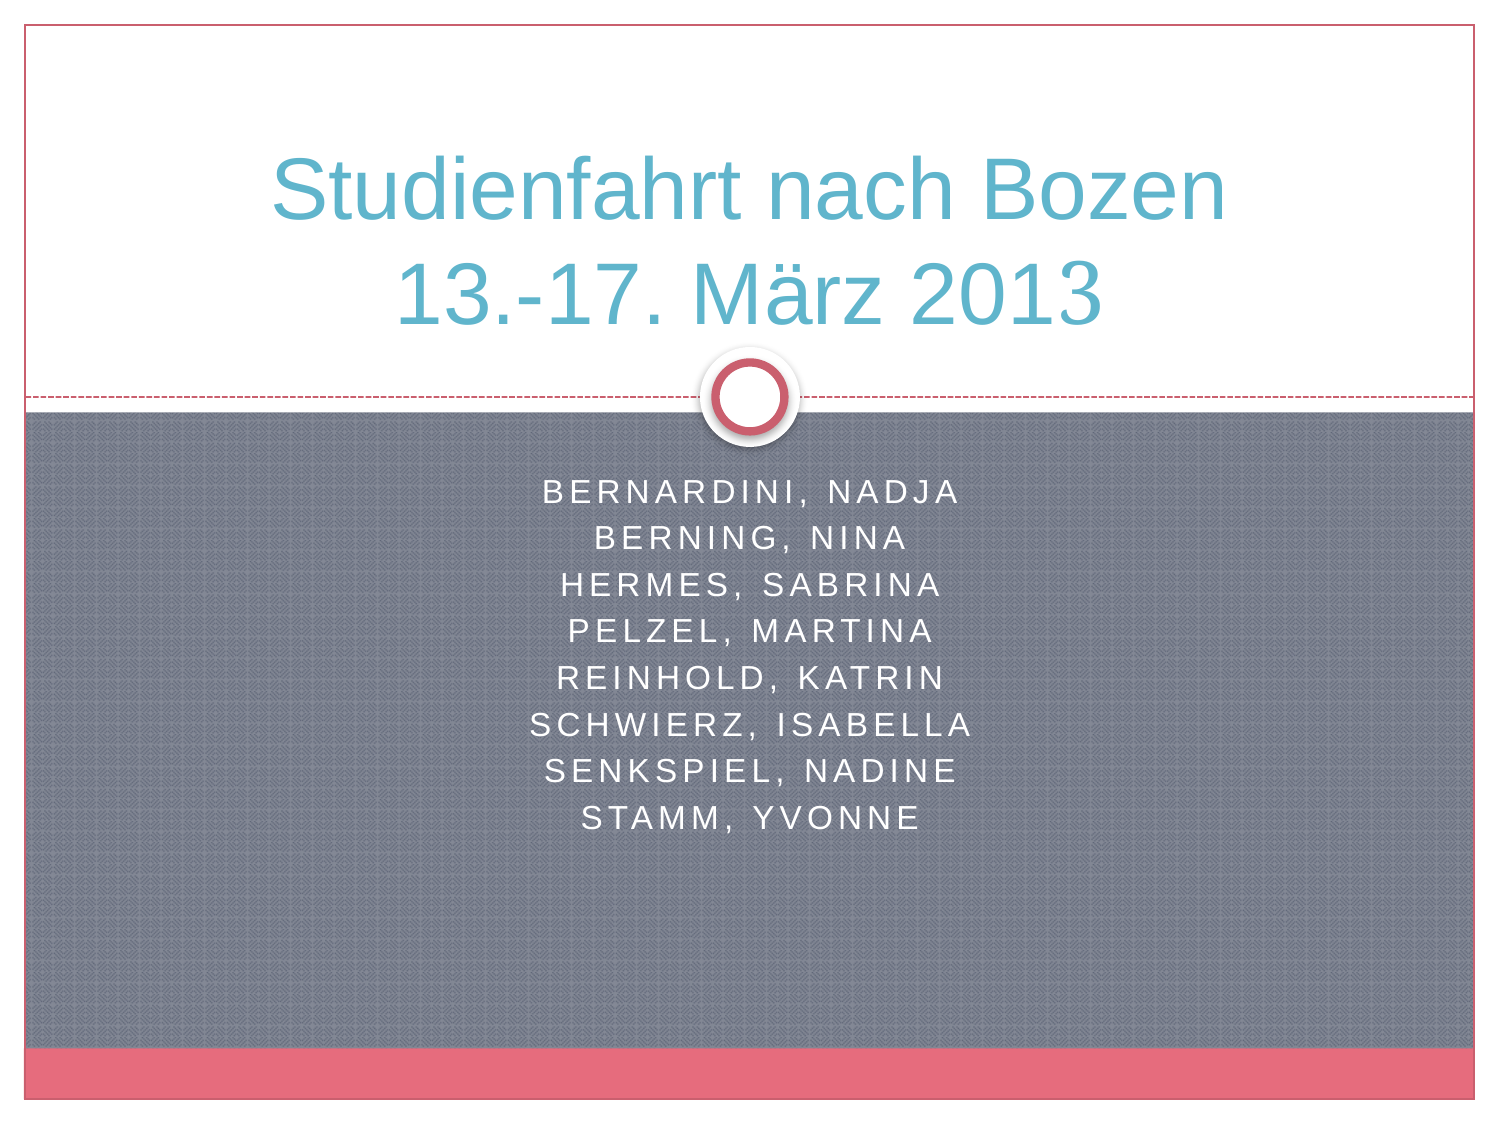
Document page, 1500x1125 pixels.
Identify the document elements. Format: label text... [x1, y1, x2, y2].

title Studienfahrt nach Bozen 13.-17. März 2013 [112, 62, 1388, 350]
subtitle Bernardini, Nadja Berning, Nina Hermes, Sabrina Pelzel, Martina Reinhold, Katrin Schwierz, Isabella Senkspiel, Nadine Stamm, Yvonne [225, 462, 1275, 858]
